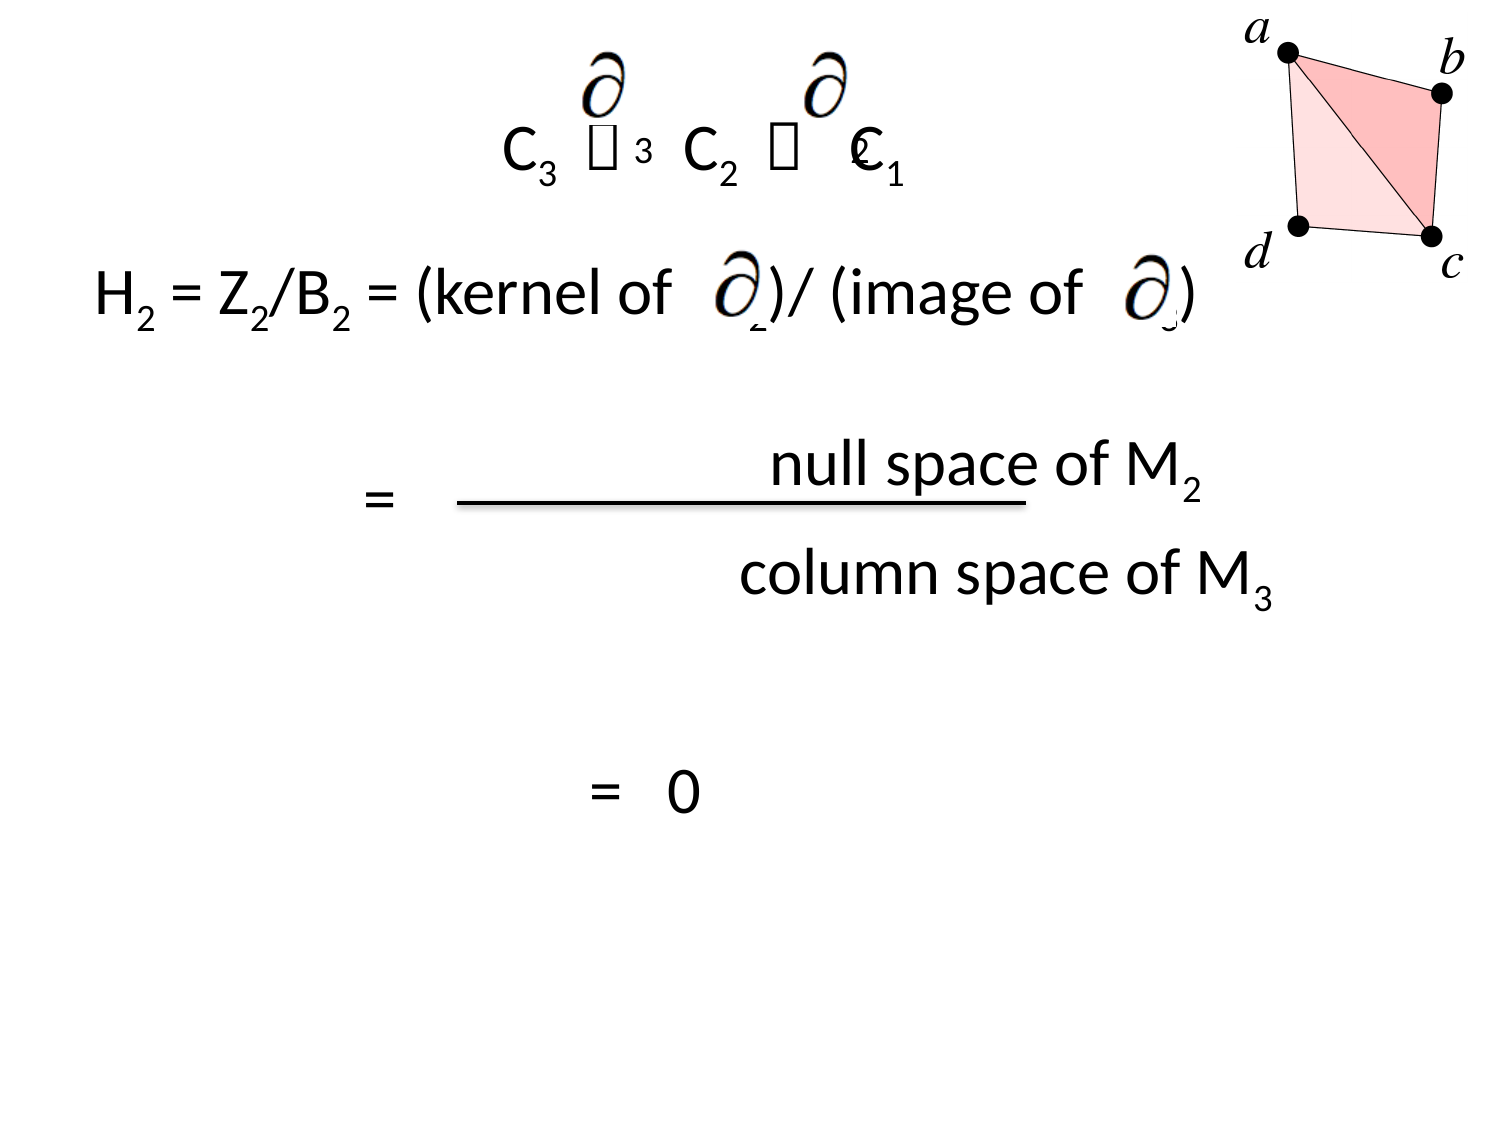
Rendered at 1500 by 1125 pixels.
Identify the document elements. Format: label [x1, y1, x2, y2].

text_box [487, 19, 990, 193]
text_box [79, 218, 1500, 755]
picture [1236, 12, 1468, 283]
